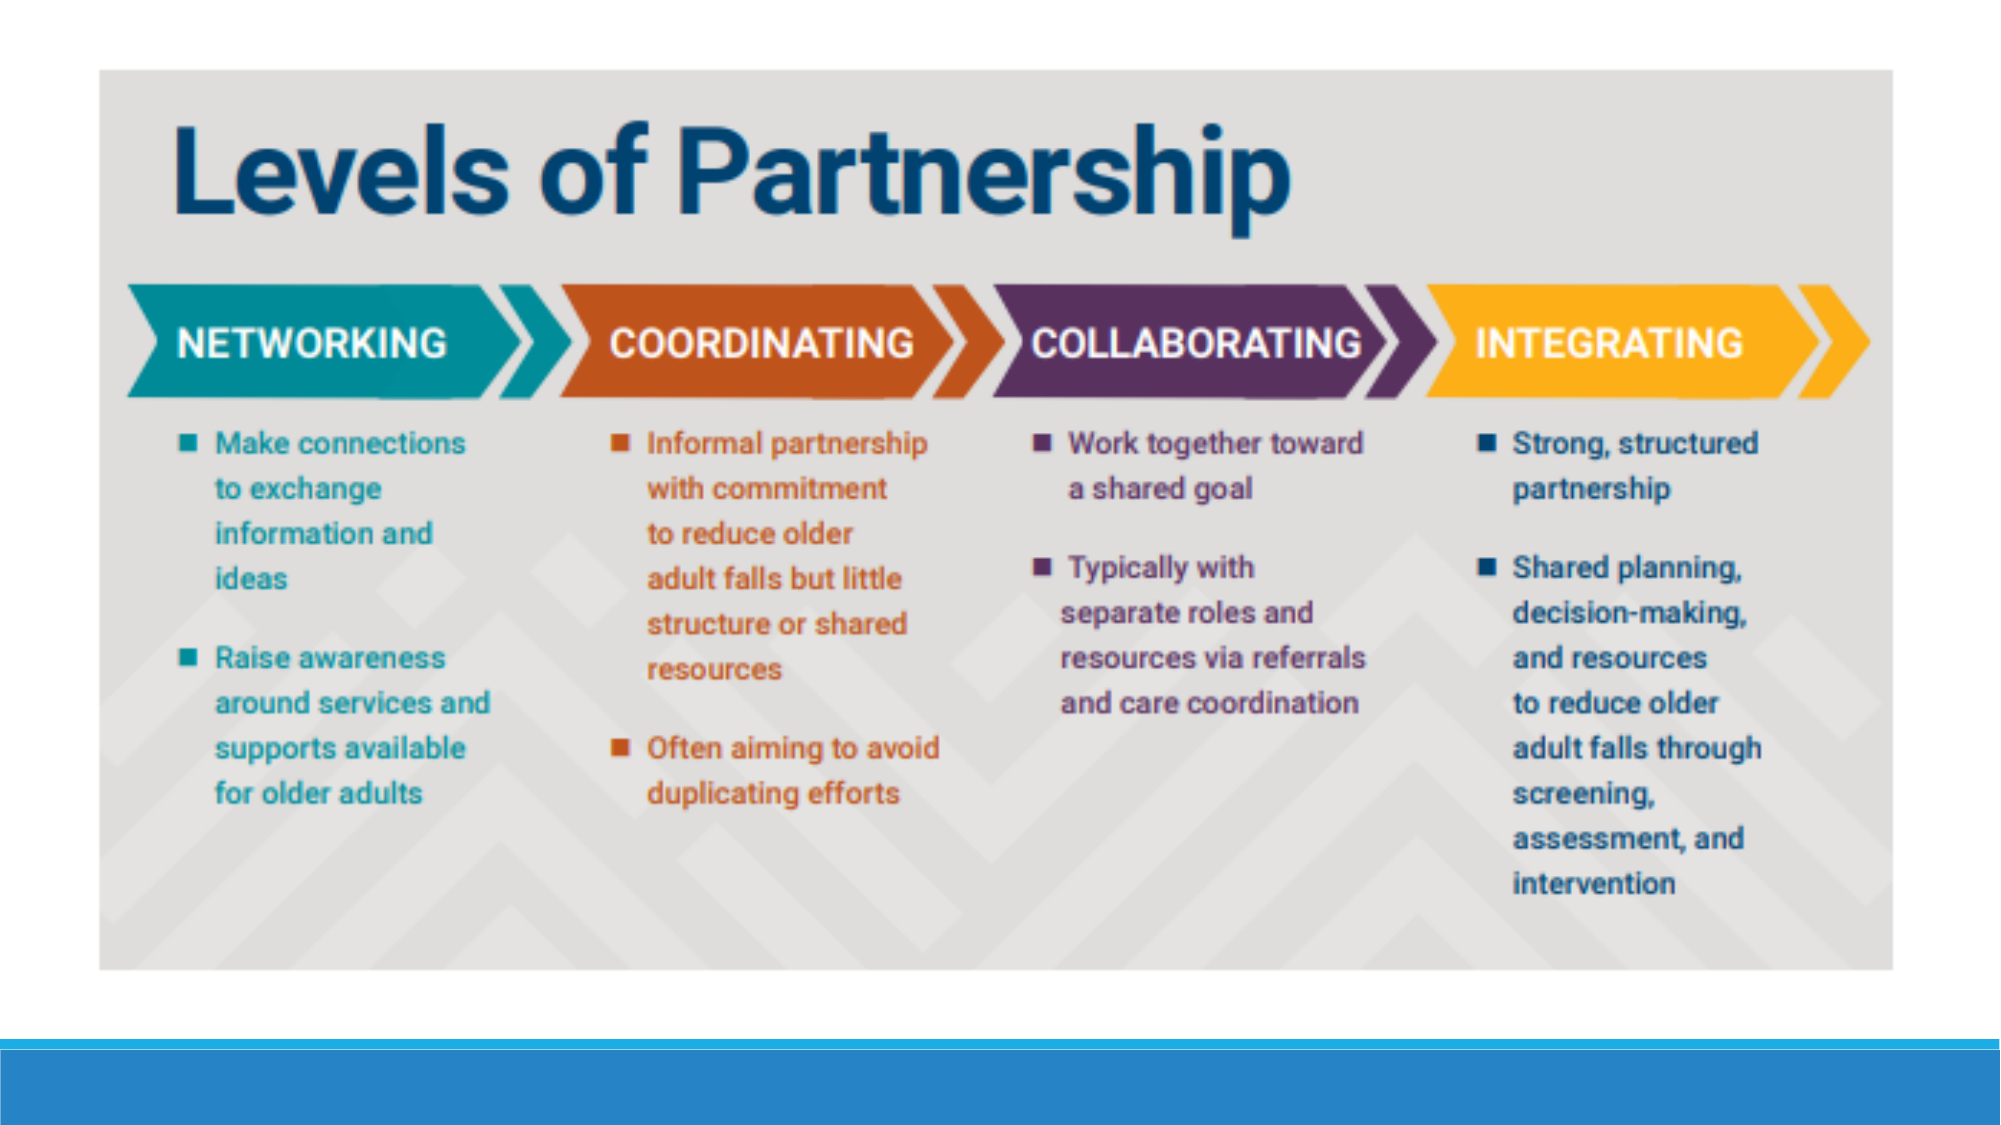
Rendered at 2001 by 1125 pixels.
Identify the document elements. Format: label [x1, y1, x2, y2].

picture [85, 50, 1915, 988]
